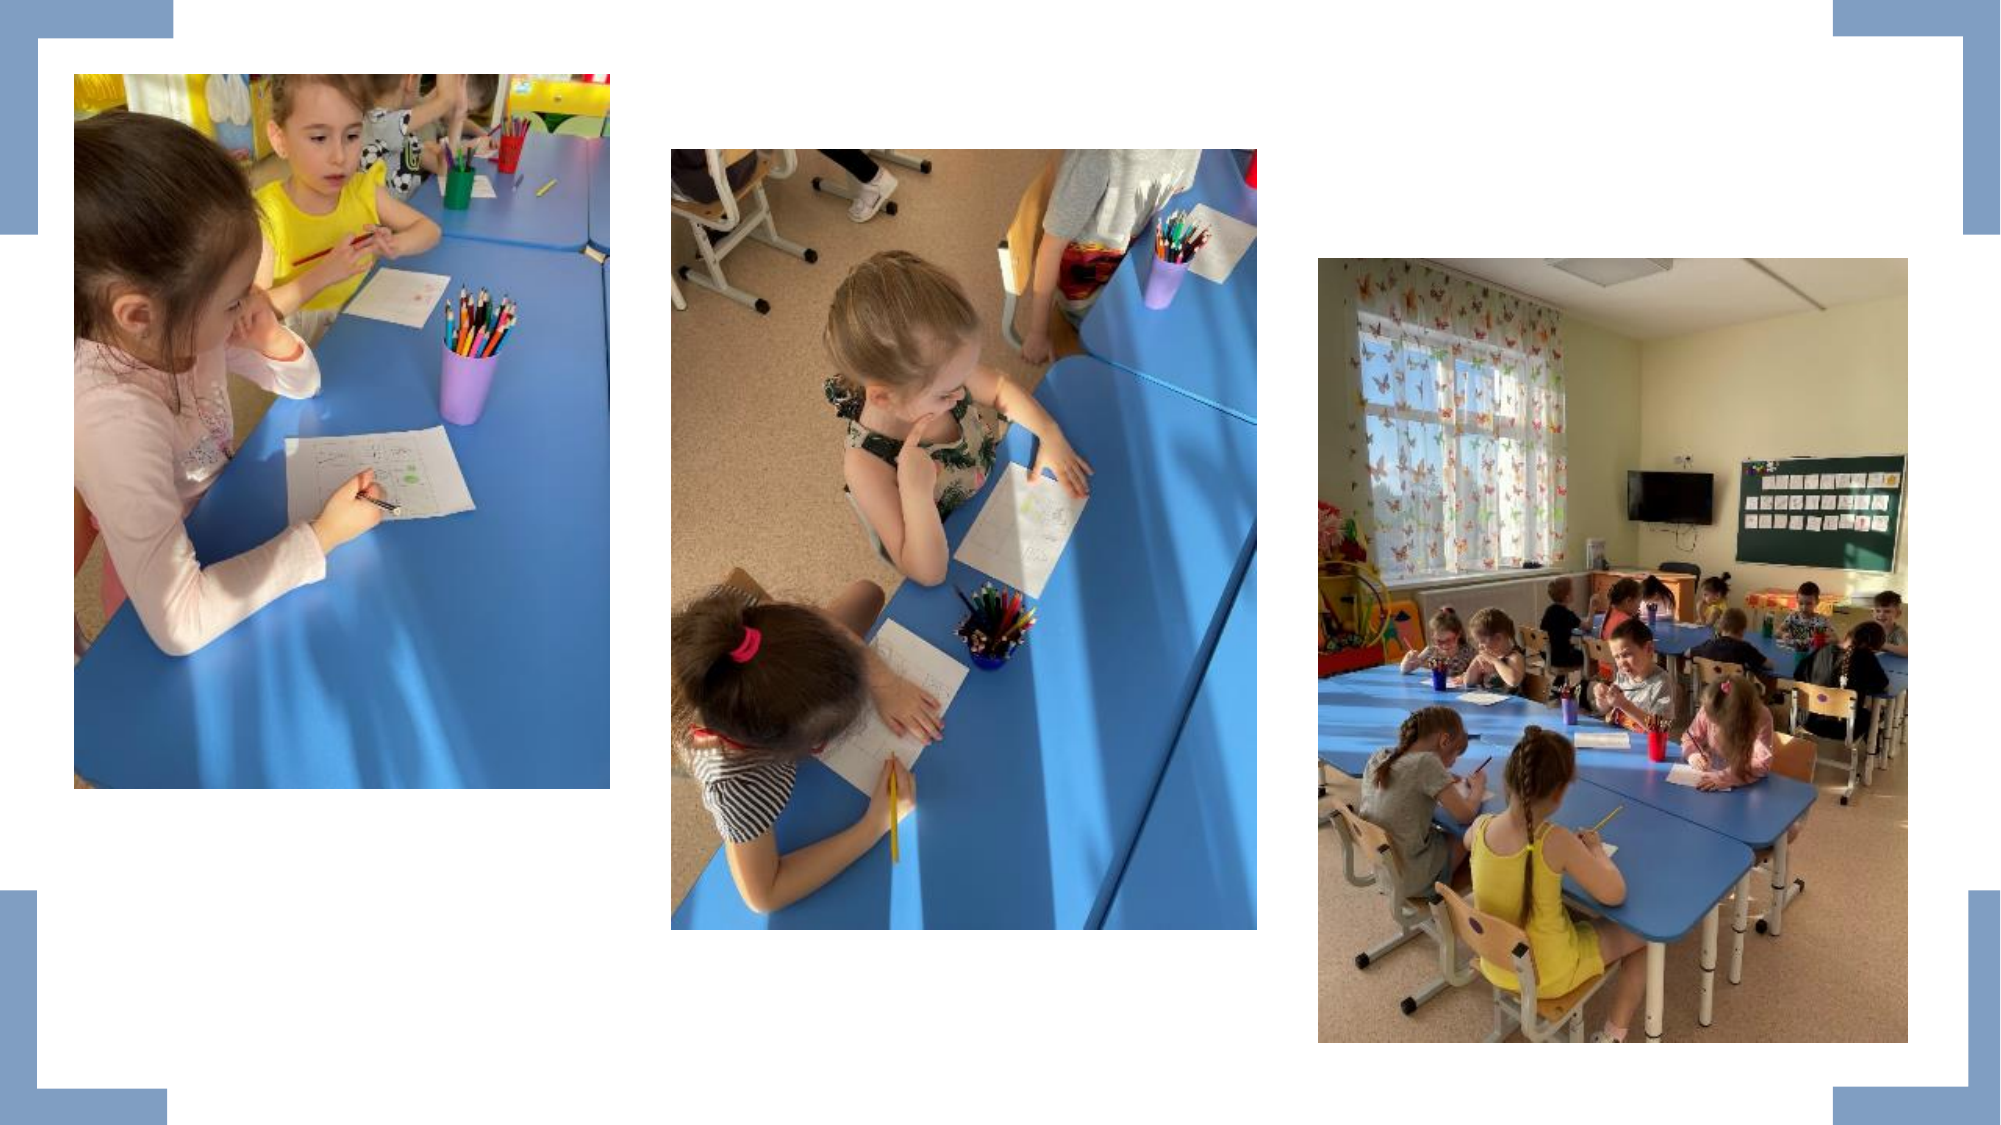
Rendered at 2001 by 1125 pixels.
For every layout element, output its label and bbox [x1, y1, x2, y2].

picture [1318, 258, 1908, 1043]
list [74, 74, 610, 789]
picture [671, 149, 1257, 930]
